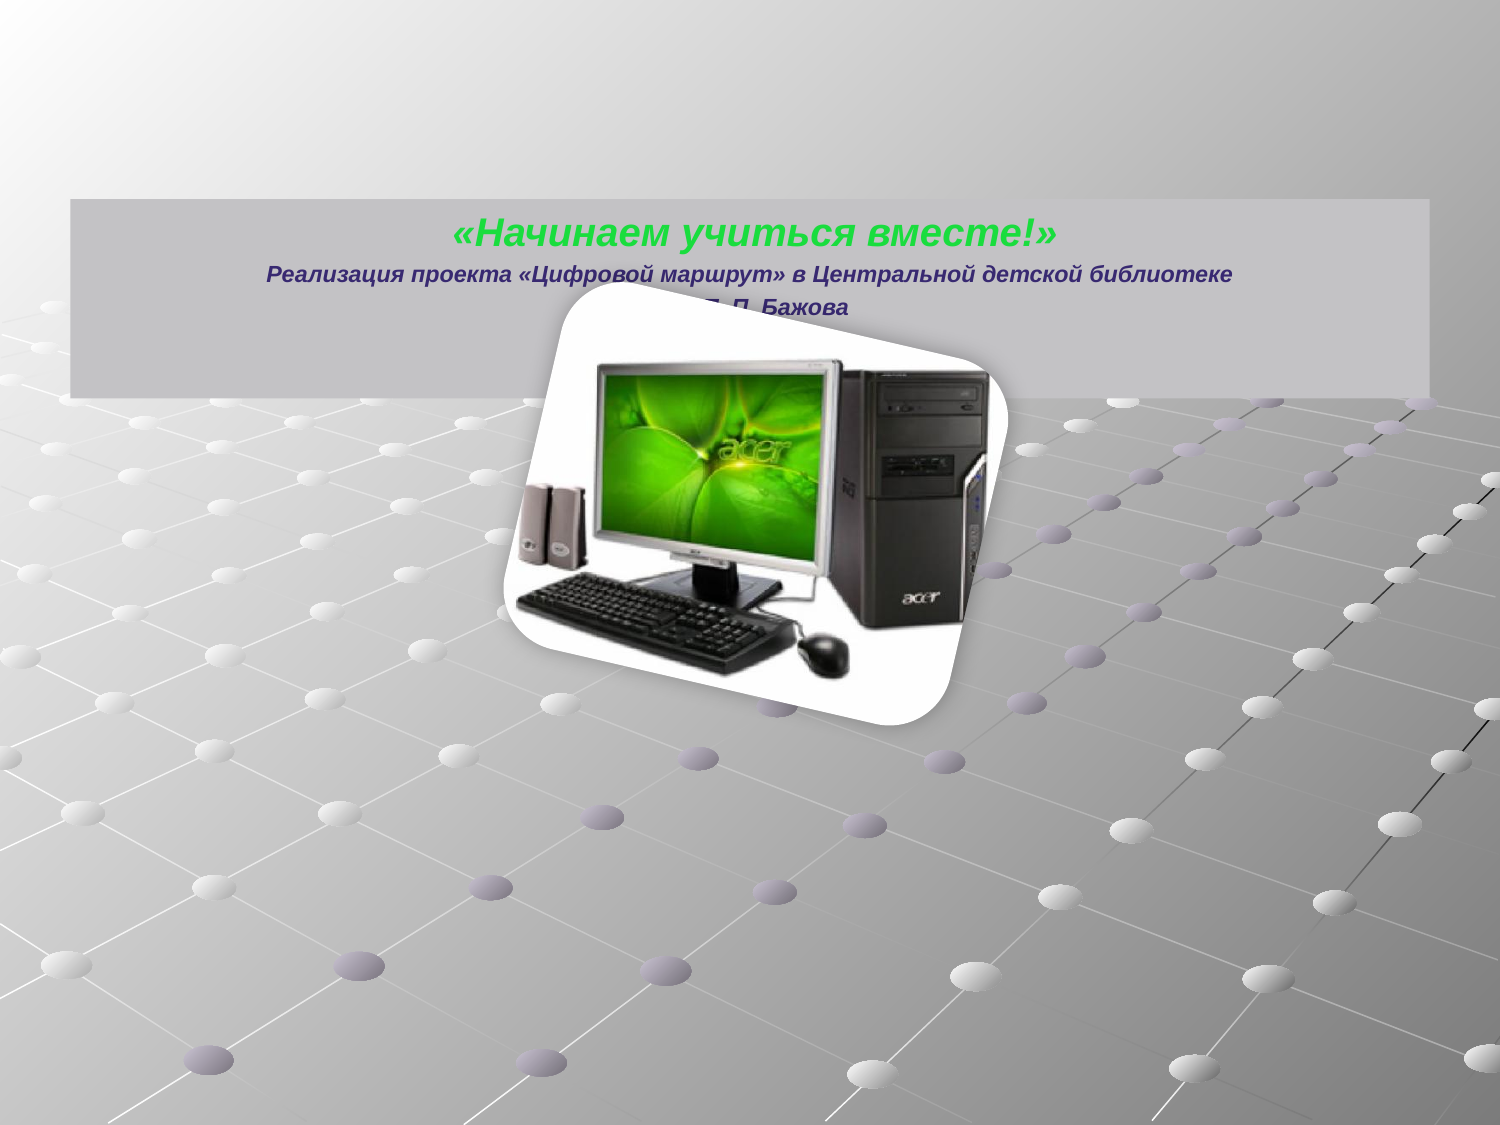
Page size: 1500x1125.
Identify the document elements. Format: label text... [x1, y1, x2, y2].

subtitle «Начинаем учиться вместе!» Реализация проекта «Цифровой маршрут» в Центральной детской библиотеке им. П. П. Бажова [70, 198, 1430, 399]
picture [503, 282, 1009, 726]
